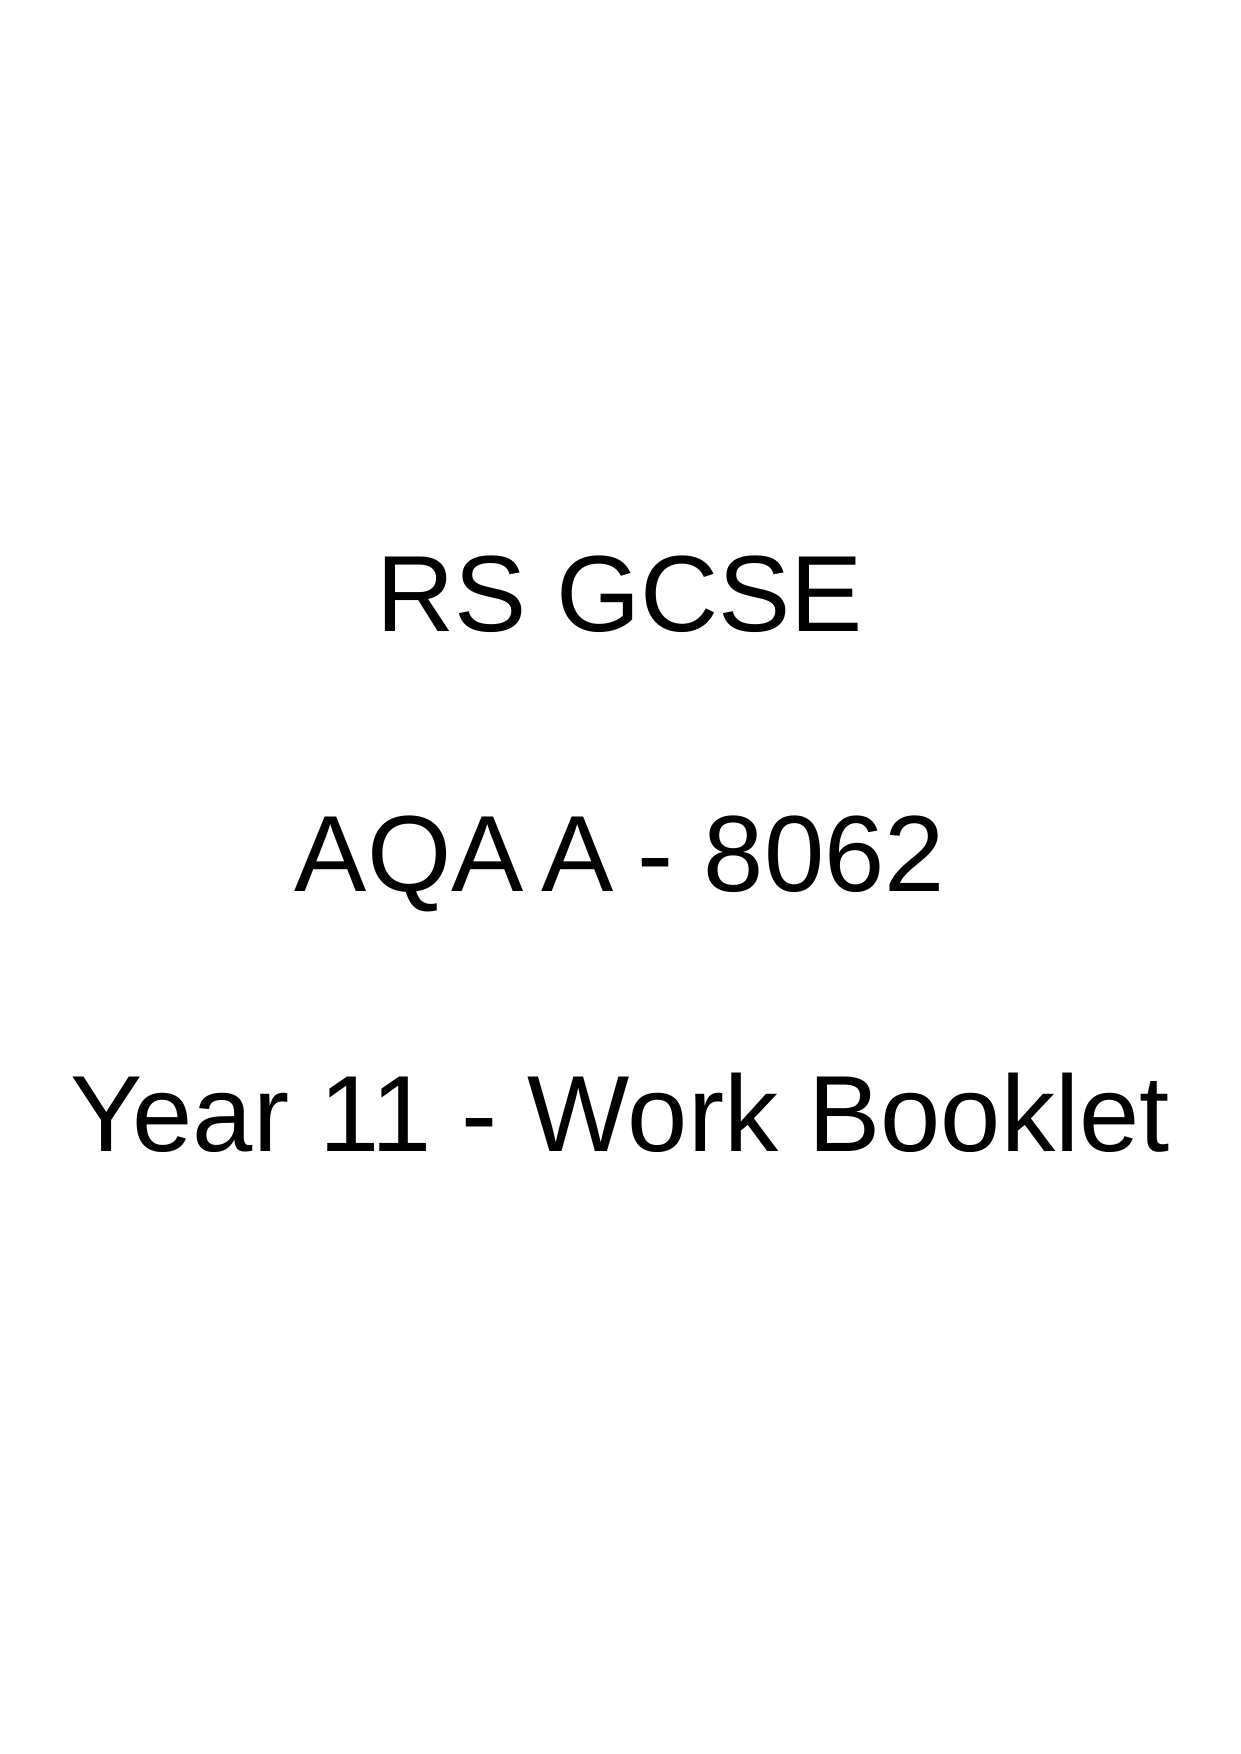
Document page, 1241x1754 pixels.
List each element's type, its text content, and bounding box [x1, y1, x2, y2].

title RS GCSE AQA A - 8062 Year 11 - Work Booklet [42, 253, 1198, 1188]
